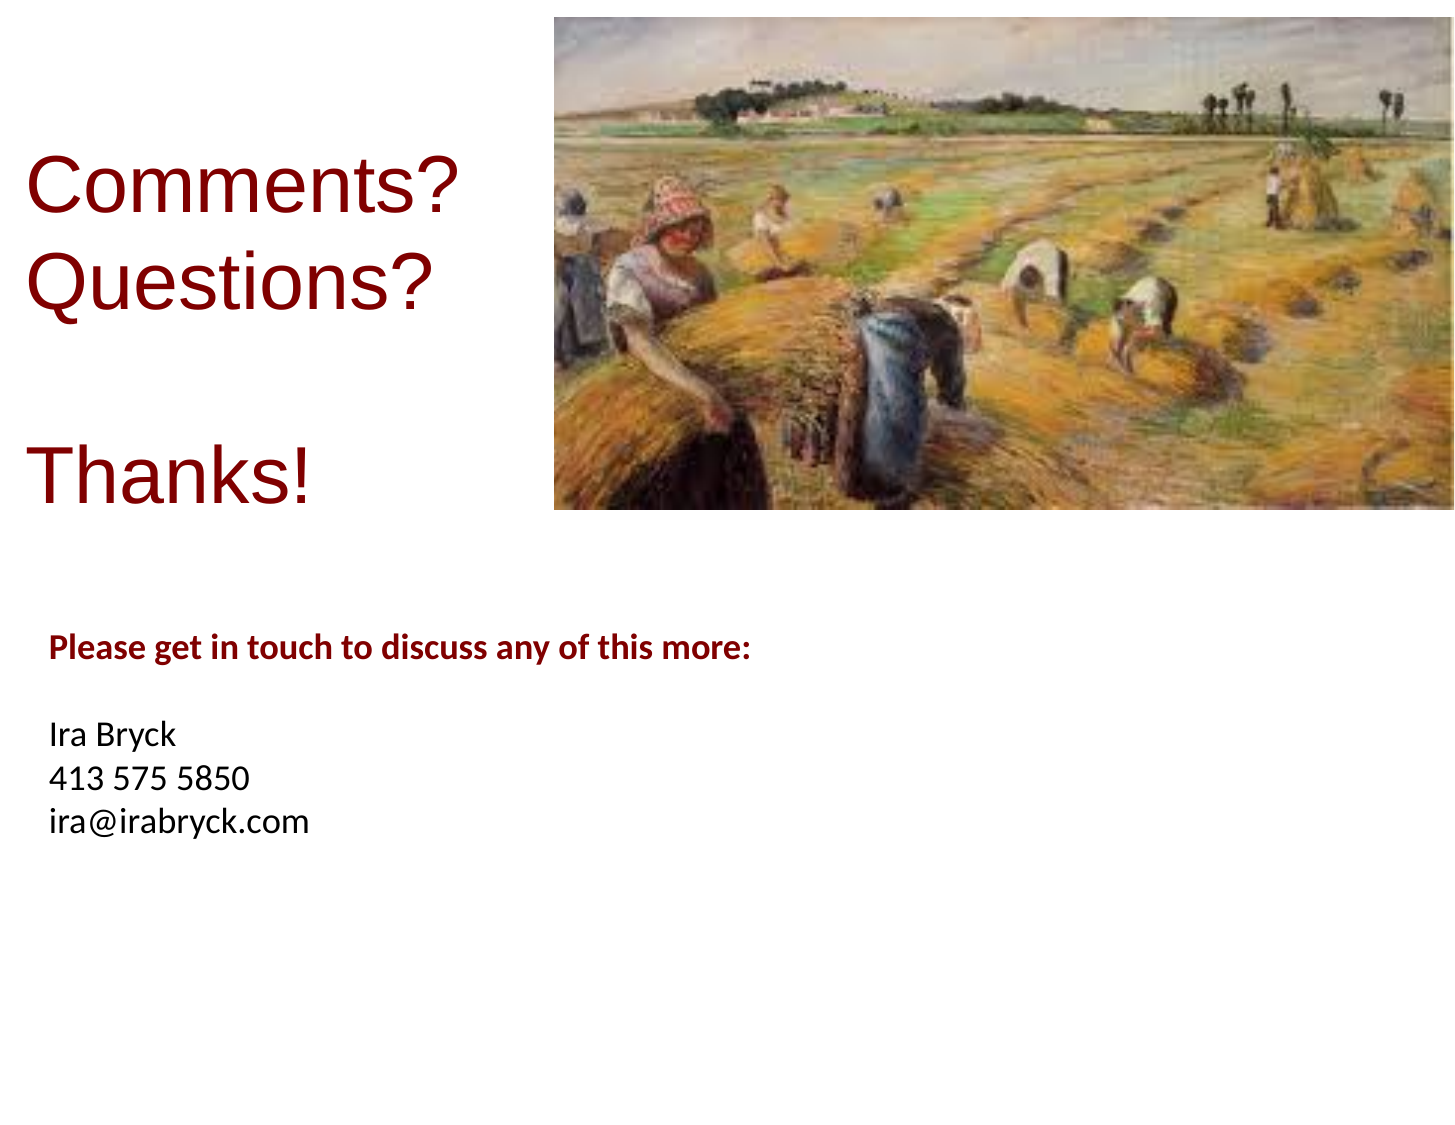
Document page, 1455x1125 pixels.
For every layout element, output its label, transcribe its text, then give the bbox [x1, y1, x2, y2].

picture [554, 16, 1455, 511]
text_box Comments? Questions? Thanks! [10, 124, 696, 528]
text_box Please get in touch to discuss any of this more: Ira Bryck 413 575 5850 ira@irabryck.com [34, 615, 1296, 849]
